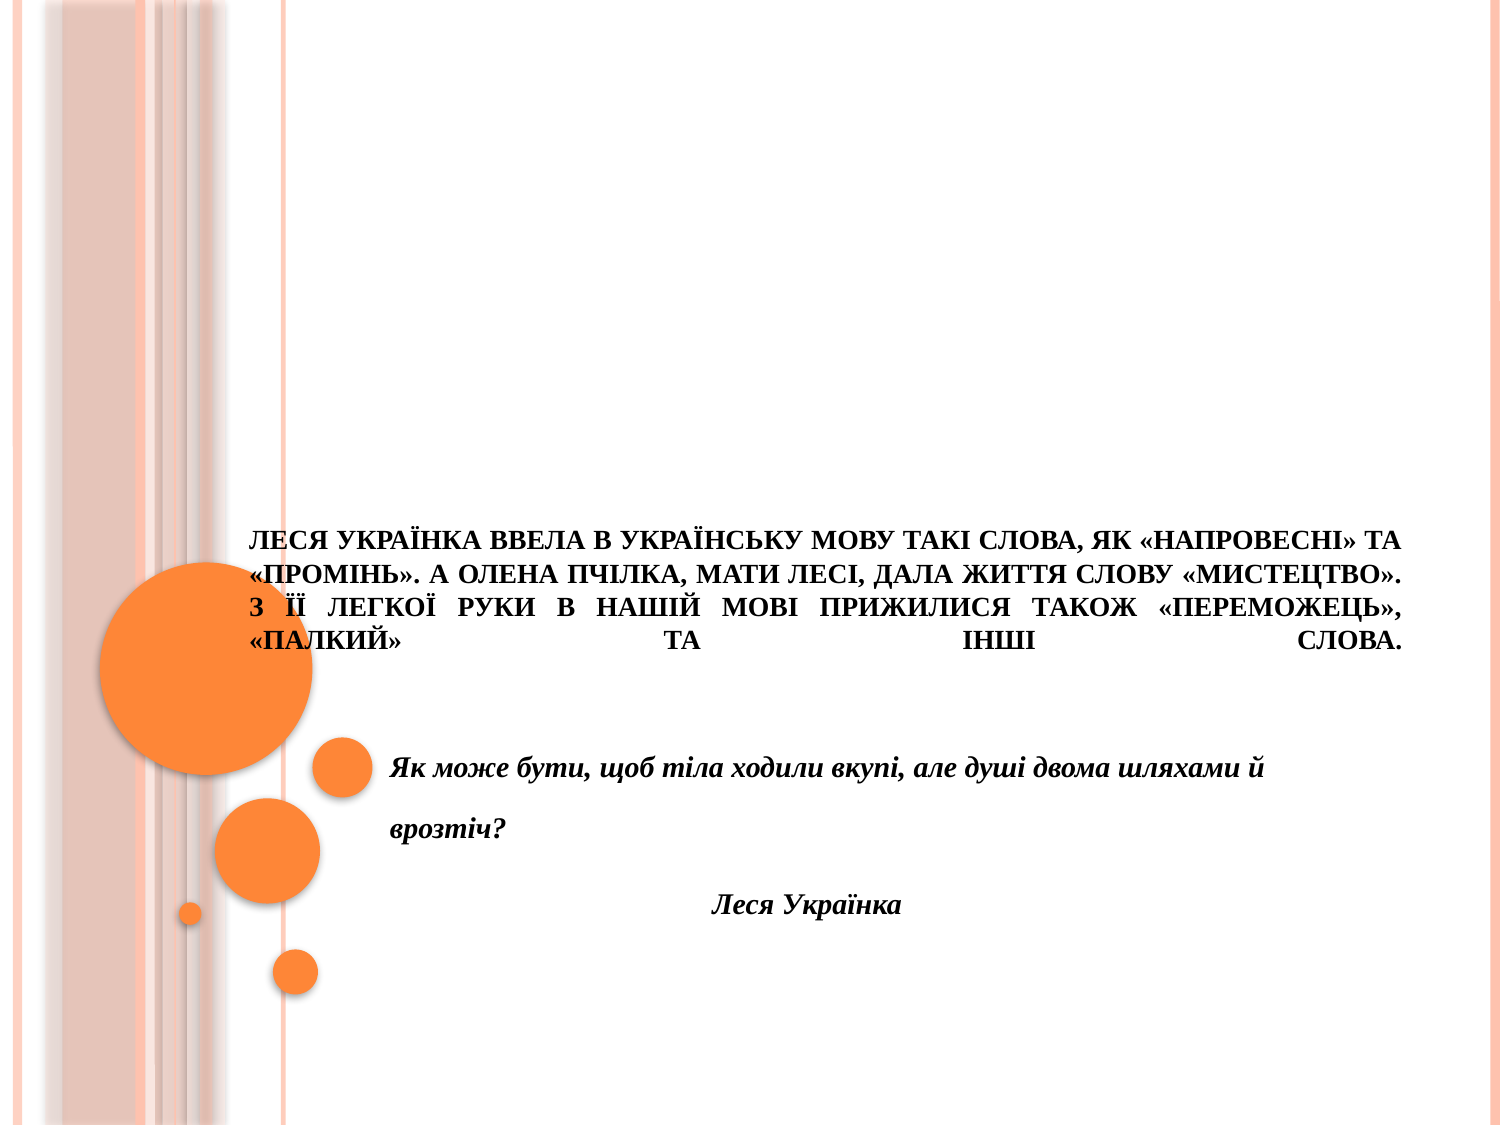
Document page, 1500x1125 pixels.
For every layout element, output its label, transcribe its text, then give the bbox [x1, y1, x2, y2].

title Леся Українка ввела в українську мову такі слова, як «напровесні» та «промінь». А Олена Пчілка, мати Лесі, дала життя слову «мистецтво». З її легкої руки в нашій мові прижилися також «переможець», «палкий» та інші слова. [234, 257, 1418, 727]
subtitle Як може бути, щоб тіла ходили вкупі, але душі двома шляхами й врозтіч? Леся Українка [375, 714, 1388, 940]
